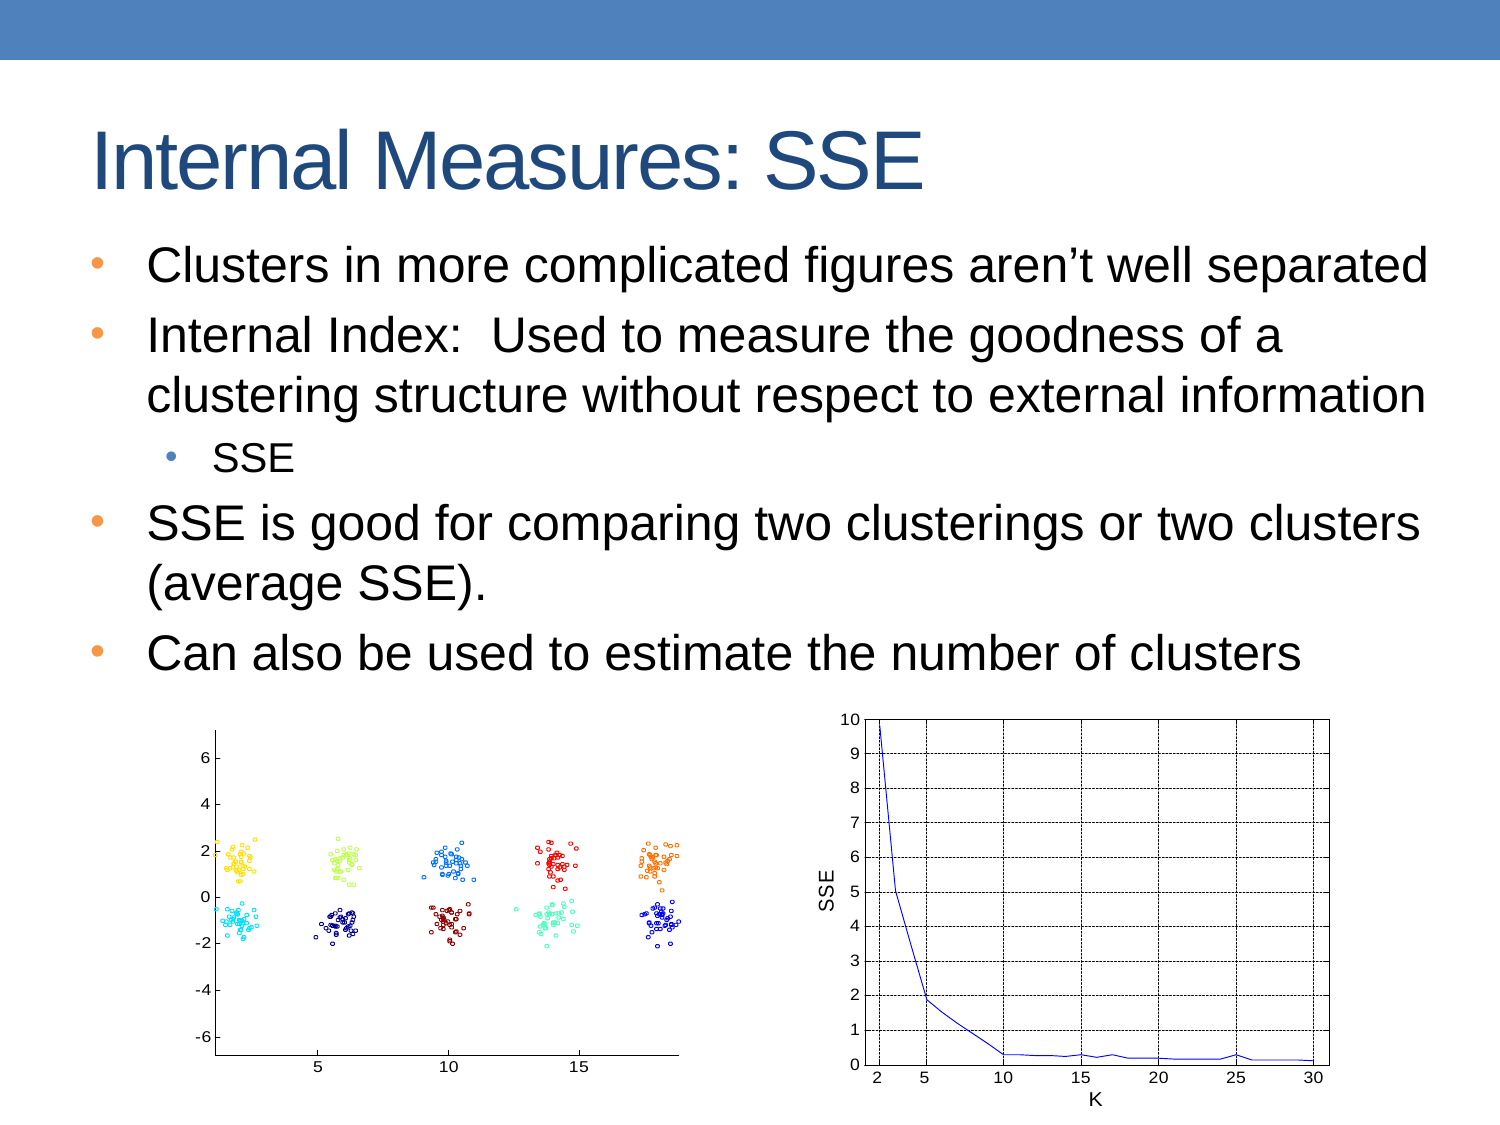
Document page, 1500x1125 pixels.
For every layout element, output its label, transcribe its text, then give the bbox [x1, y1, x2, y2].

list Clusters in more complicated figures aren’t well separated Internal Index: Used to measure the goodness of a clustering structure without respect to external information SSE SSE is good for comparing two clusterings or two clusters (average SSE). Can also be used to estimate the number of clusters [75, 224, 1463, 1100]
picture [787, 687, 1388, 1113]
picture [137, 699, 738, 1101]
title Internal Measures: SSE [75, 75, 1425, 238]
